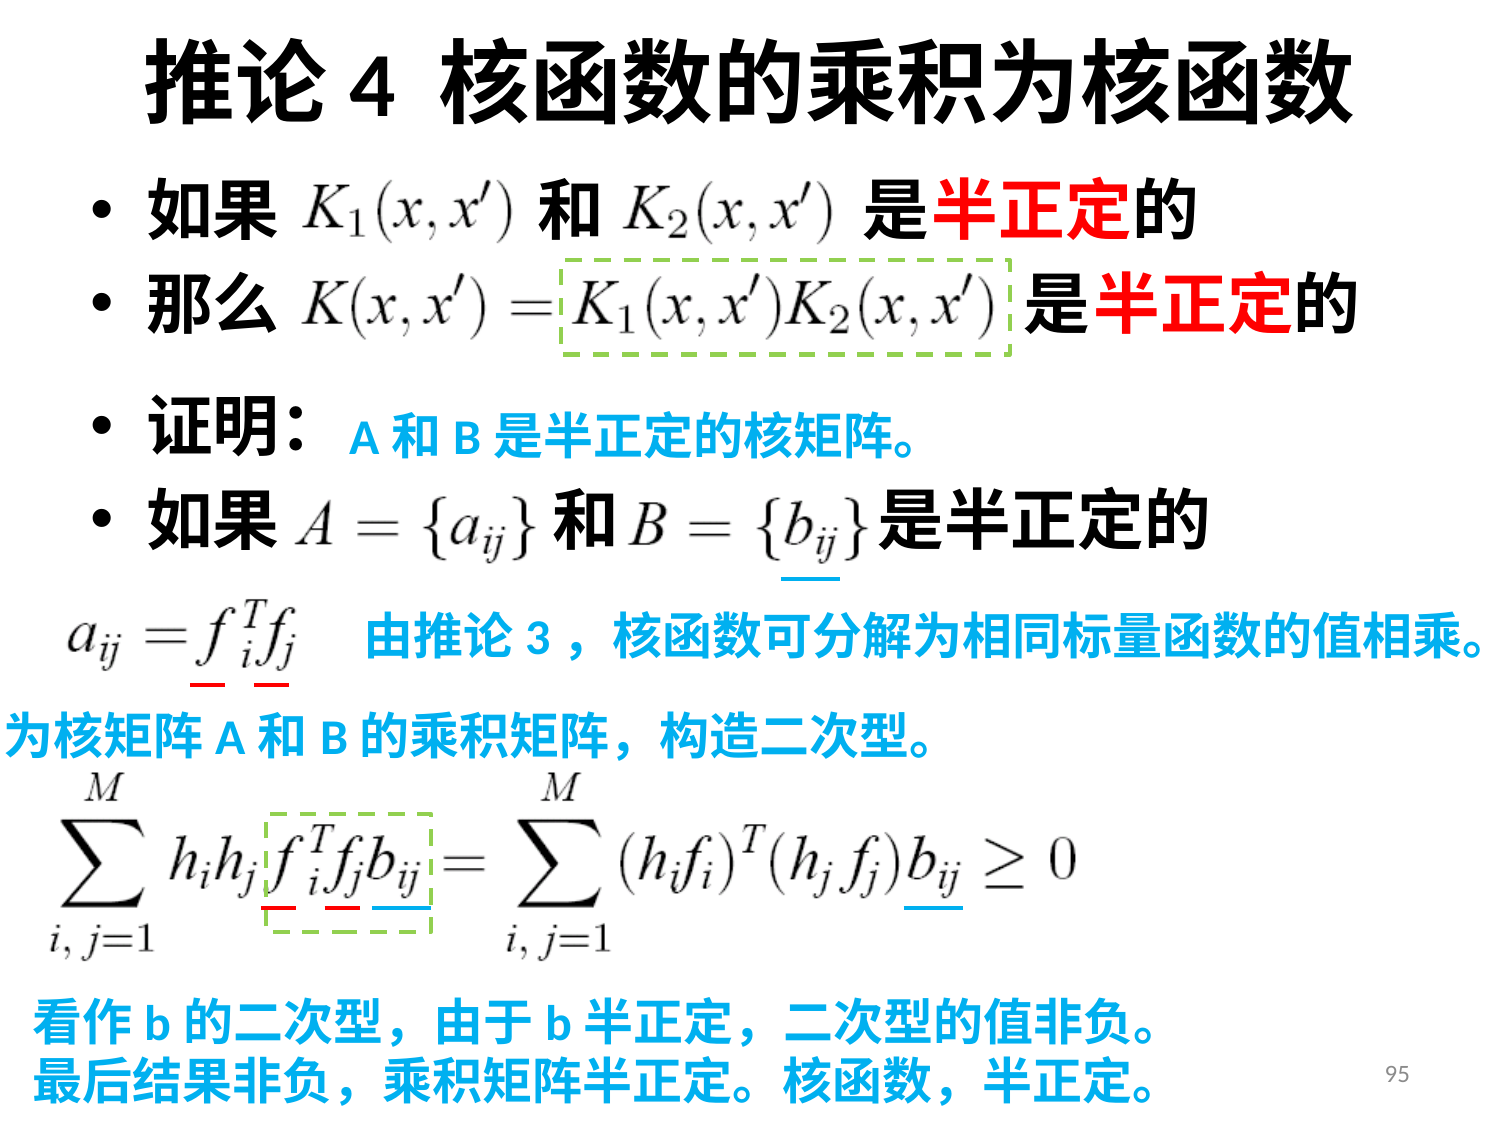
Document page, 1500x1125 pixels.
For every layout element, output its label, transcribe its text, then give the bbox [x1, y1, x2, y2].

text_box 最后结果非负，乘积矩阵半正定。核函数，半正定。 [17, 1041, 1241, 1117]
text_box [561, 258, 1012, 357]
title 推论4 核函数的乘积为核函数 [75, 0, 1425, 160]
text_box 看作b的二次型，由于b半正定，二次型的值非负。 [17, 982, 1199, 1041]
picture [291, 489, 540, 573]
picture [64, 590, 298, 679]
picture [293, 264, 1000, 355]
picture [622, 487, 874, 568]
picture [300, 162, 519, 248]
text_box 由推论3，核函数可分解为相同标量函数的值相乘。 [348, 597, 1495, 673]
picture [17, 754, 1086, 970]
list 如果 和 是半正定的 那么 是半正定的 证明： 如果 和 是半正定的 [75, 160, 1425, 904]
text_box 为核矩阵A和B的乘积矩阵，构造二次型。 [0, 697, 975, 772]
text_box A和B是半正定的核矩阵。 [334, 396, 959, 472]
picture [619, 172, 836, 246]
slide_number 95 [1241, 1042, 1425, 1103]
